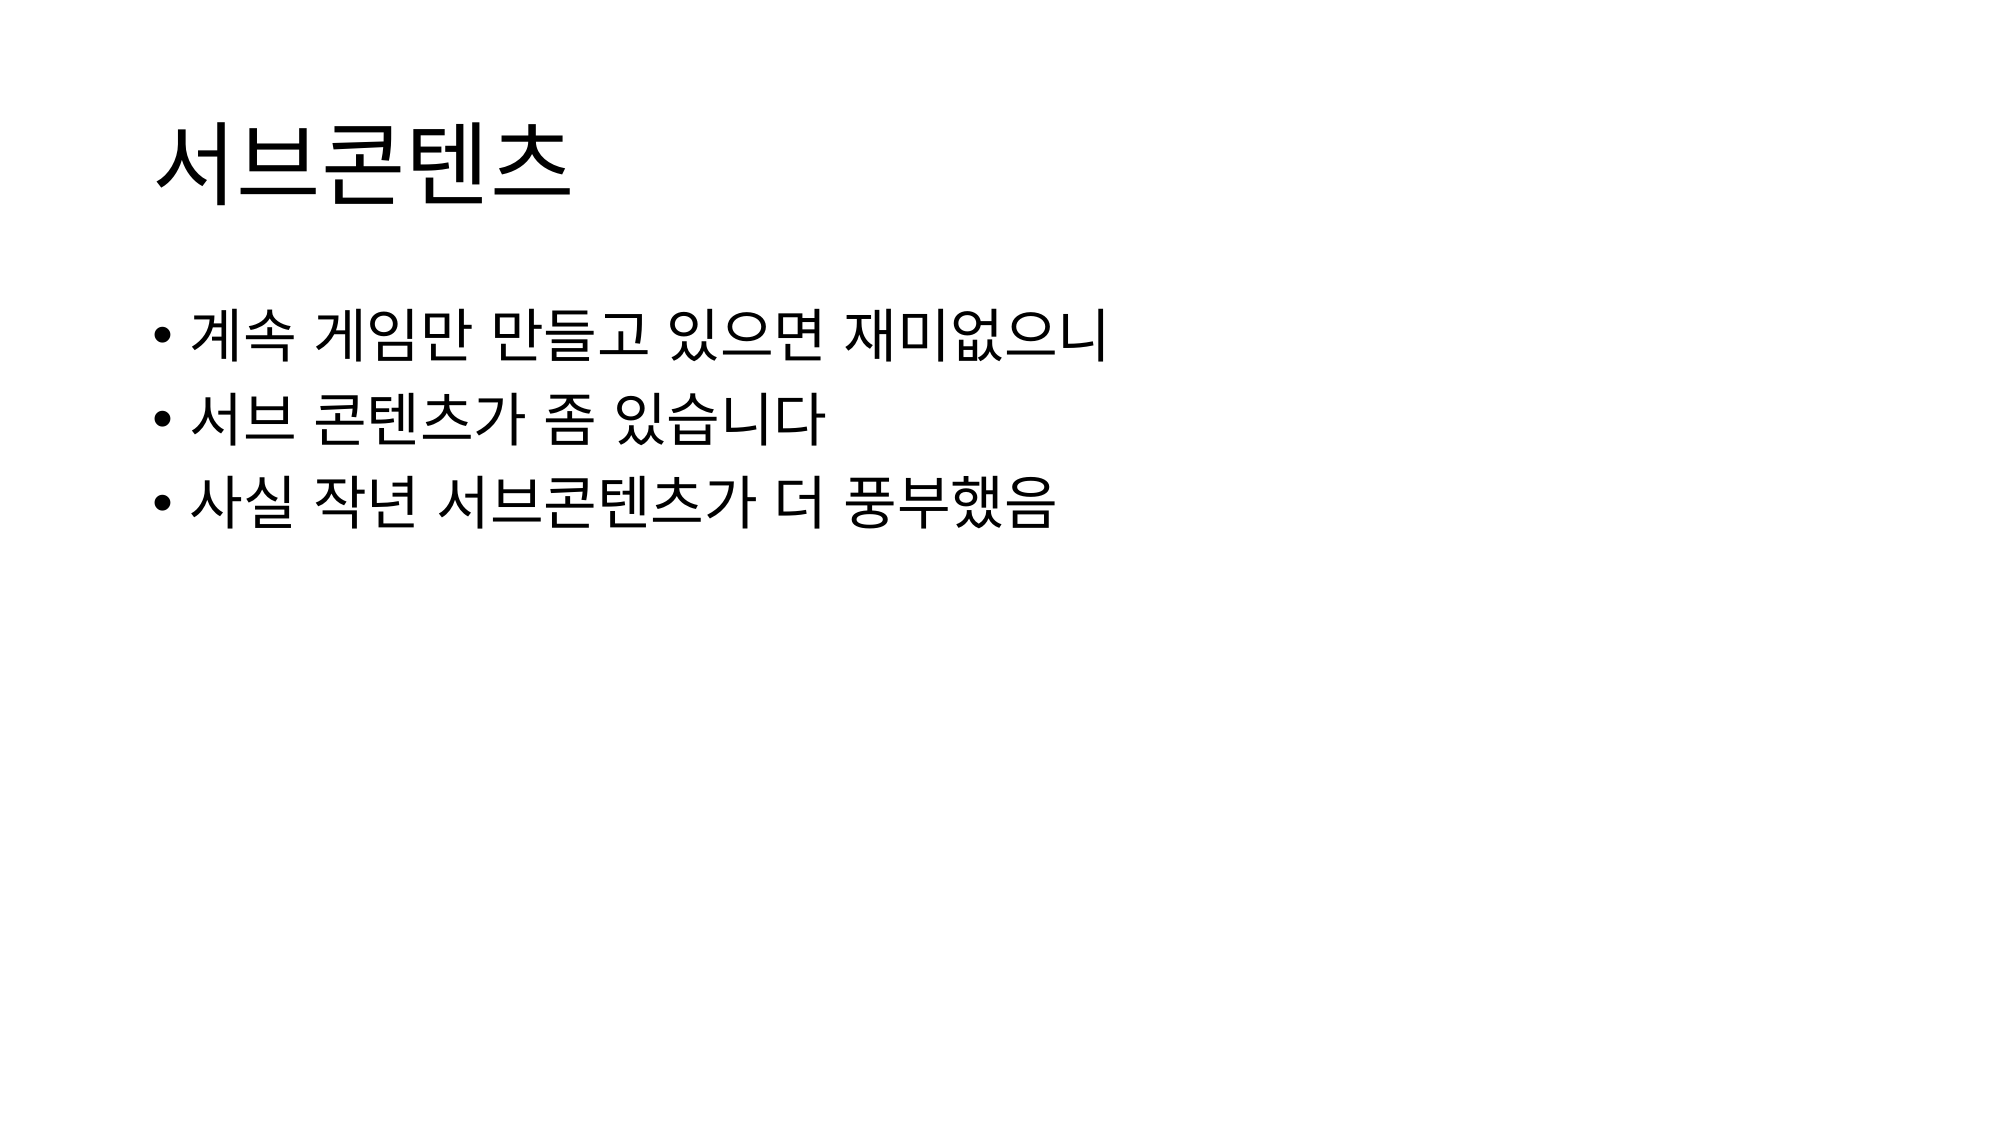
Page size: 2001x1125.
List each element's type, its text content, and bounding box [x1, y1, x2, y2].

title 서브콘텐츠 [137, 59, 1863, 278]
list 계속 게임만 만들고 있으면 재미없으니 서브 콘텐츠가 좀 있습니다 사실 작년 서브콘텐츠가 더 풍부했음 [137, 299, 1863, 1014]
